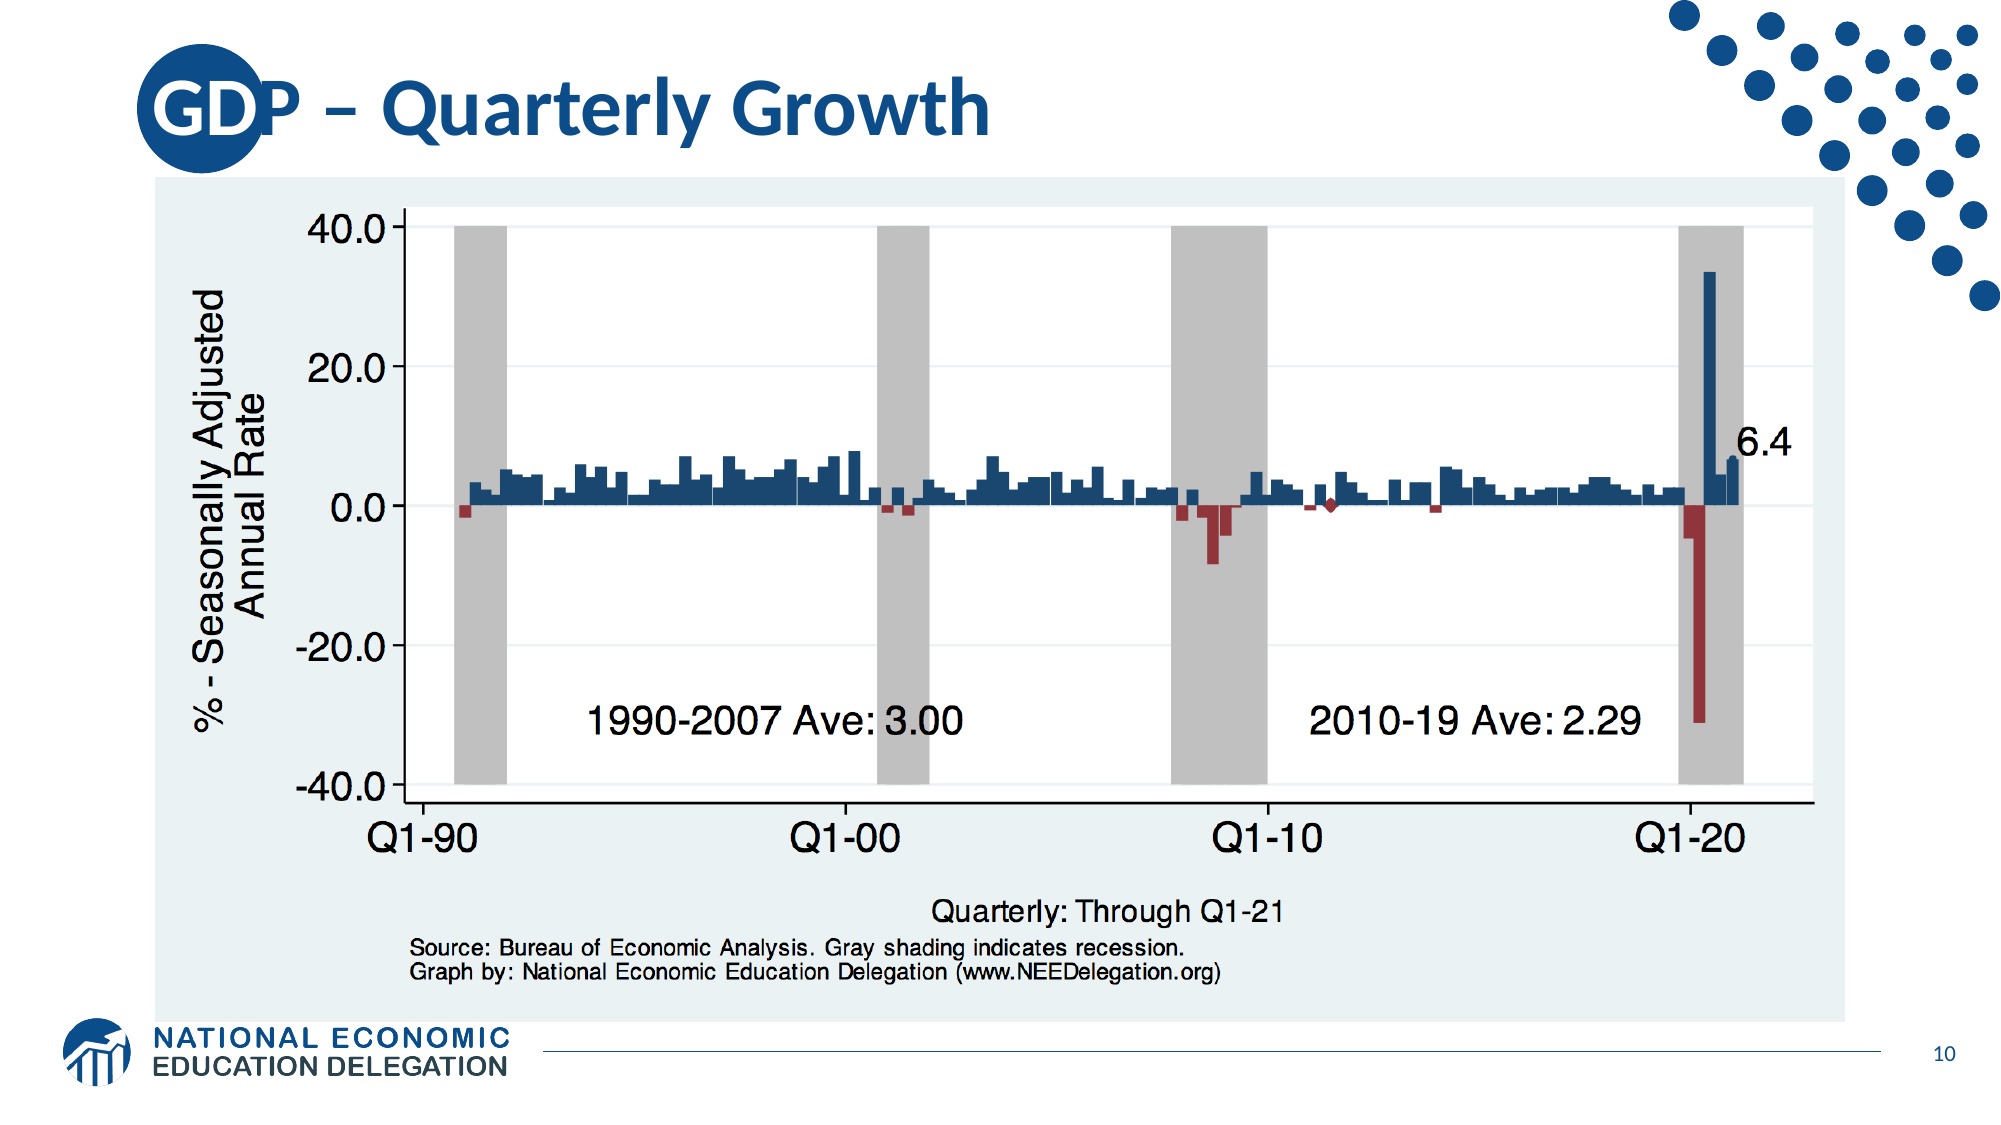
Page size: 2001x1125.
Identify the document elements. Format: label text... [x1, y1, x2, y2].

slide_number 10 [1521, 1022, 1972, 1082]
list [155, 177, 1845, 1022]
picture [55, 1013, 520, 1091]
title GDP – Quarterly Growth [137, 0, 1863, 218]
